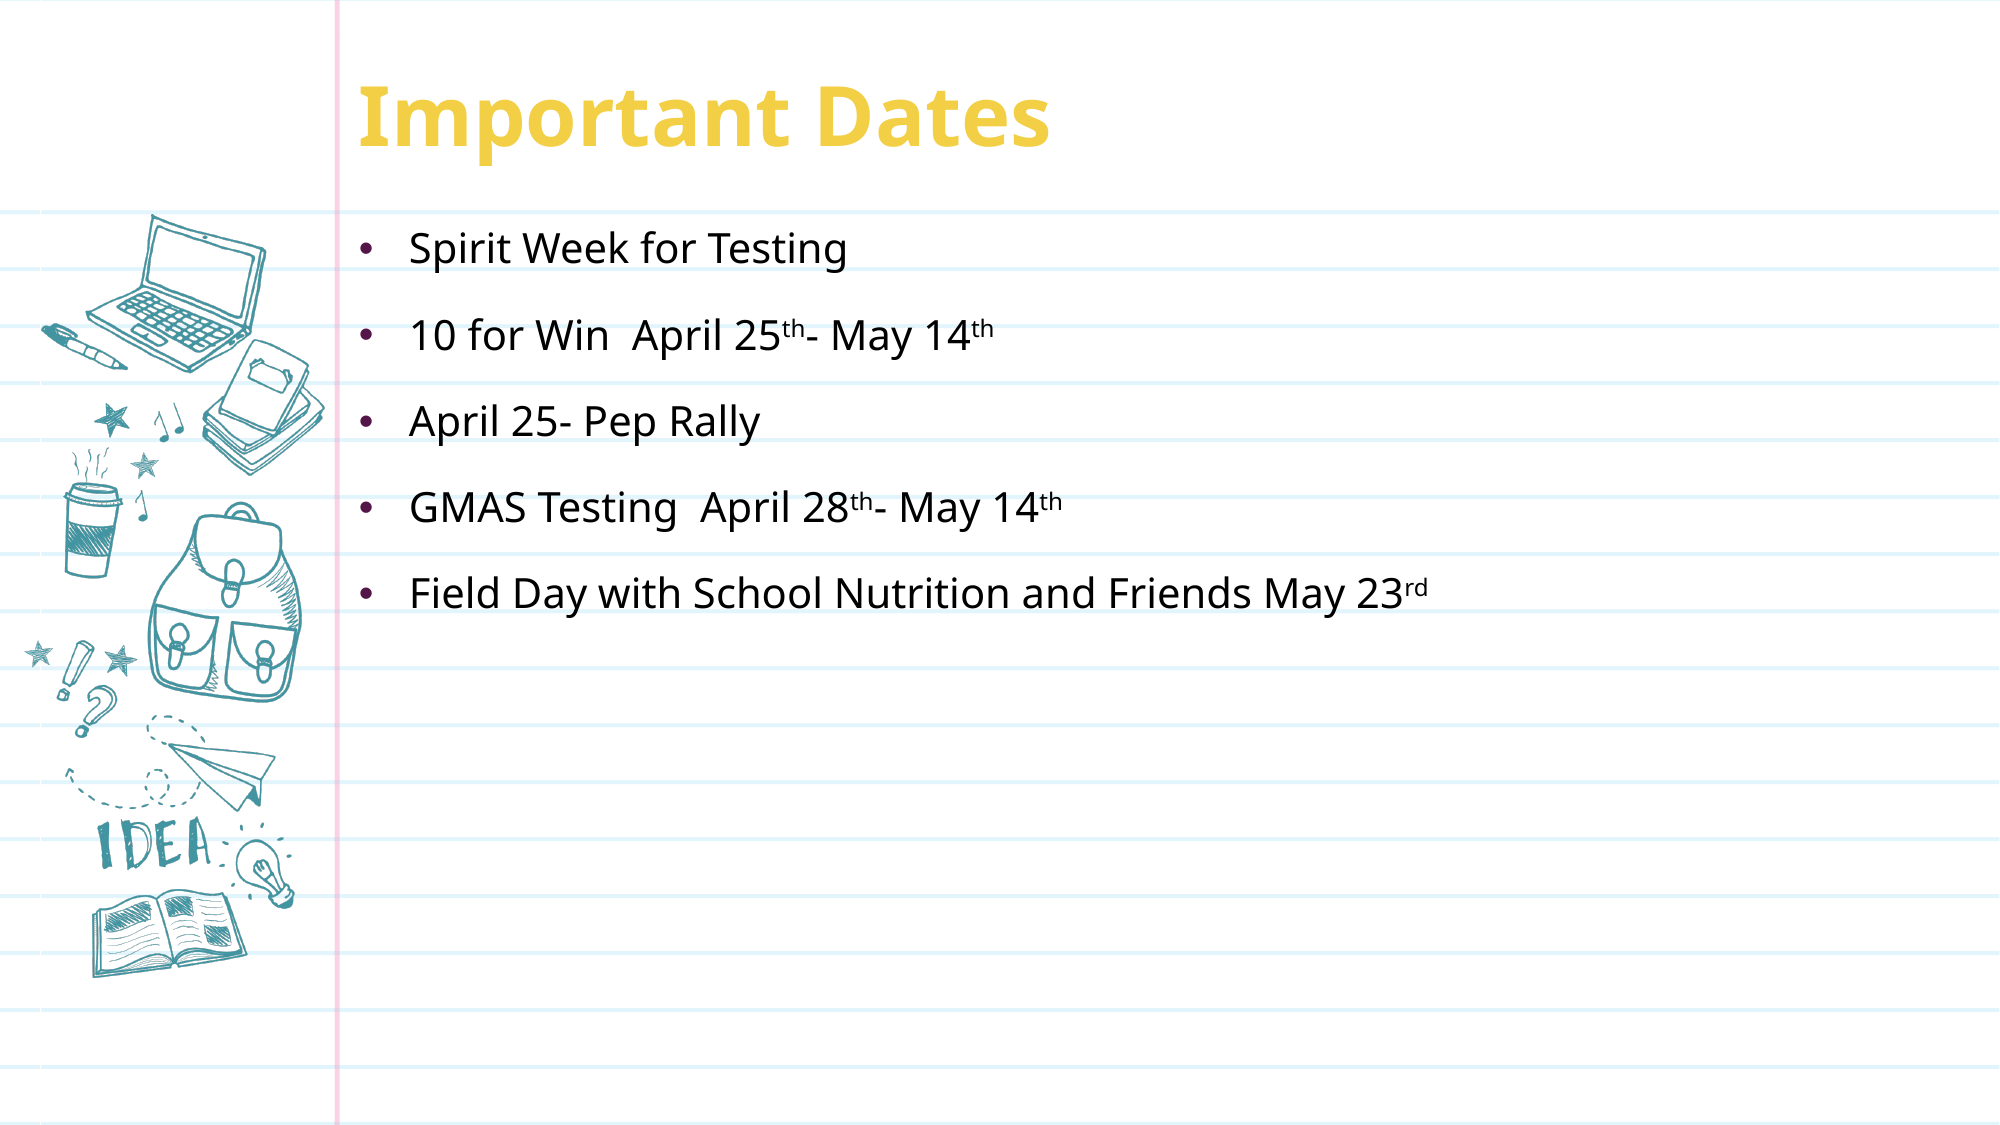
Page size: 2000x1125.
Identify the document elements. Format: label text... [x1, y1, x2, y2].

list Spirit Week for Testing 10 for Win April 25th- May 14th April 25- Pep Rally GMAS Testing April 28th- May 14th Field Day with School Nutrition and Friends May 23rd [338, 215, 1777, 949]
title Important Dates [338, 53, 1777, 215]
picture [24, 214, 325, 978]
